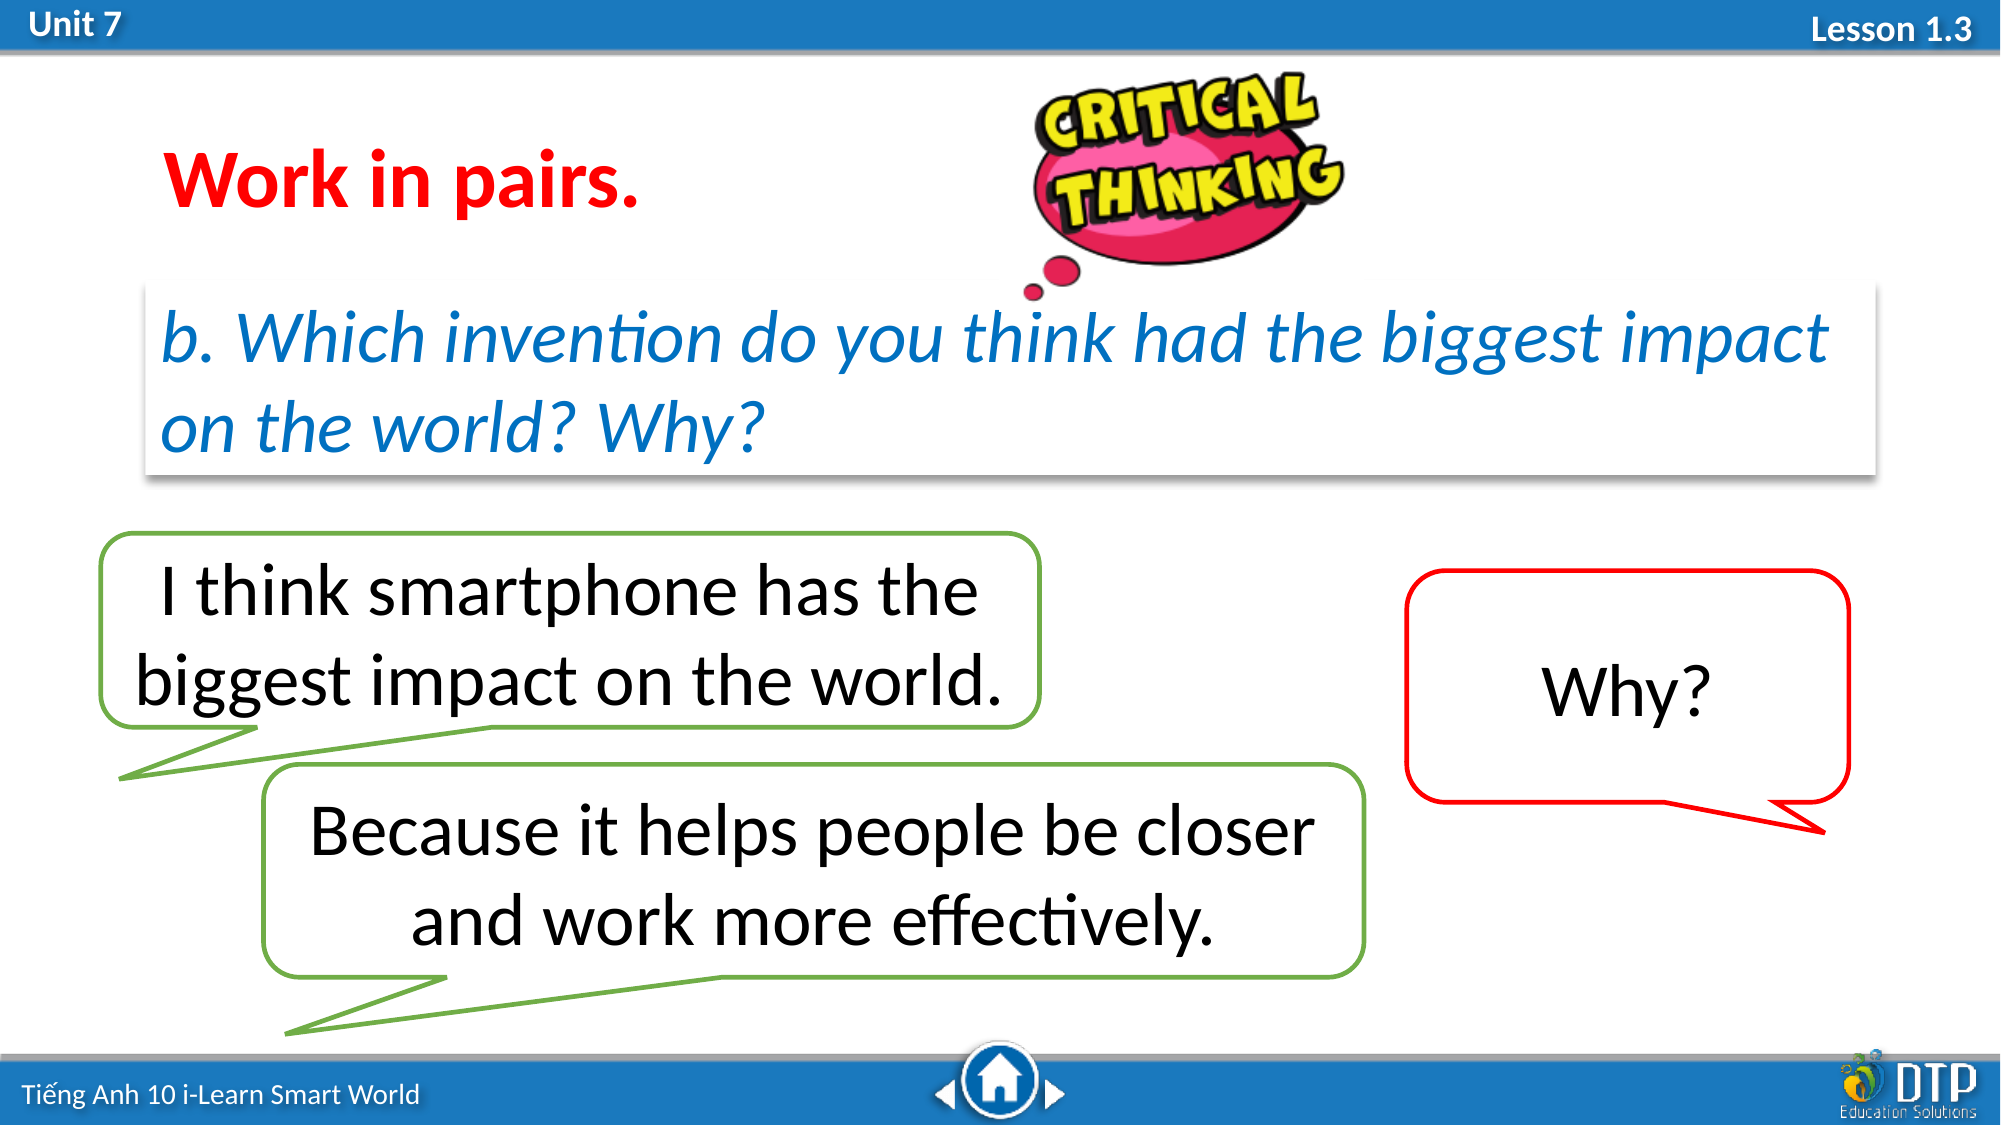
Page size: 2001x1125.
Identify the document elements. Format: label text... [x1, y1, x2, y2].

text_box Because it helps people be closer and work more effectively. [262, 763, 1366, 1036]
text_box b. Which invention do you think had the biggest impact on the world? Why? [145, 280, 1876, 475]
text_box Work in pairs. [148, 116, 658, 232]
text_box I think smartphone has the biggest impact on the world. [99, 532, 1041, 781]
text_box Why? [1405, 569, 1850, 834]
picture [0, 0, 2001, 1125]
